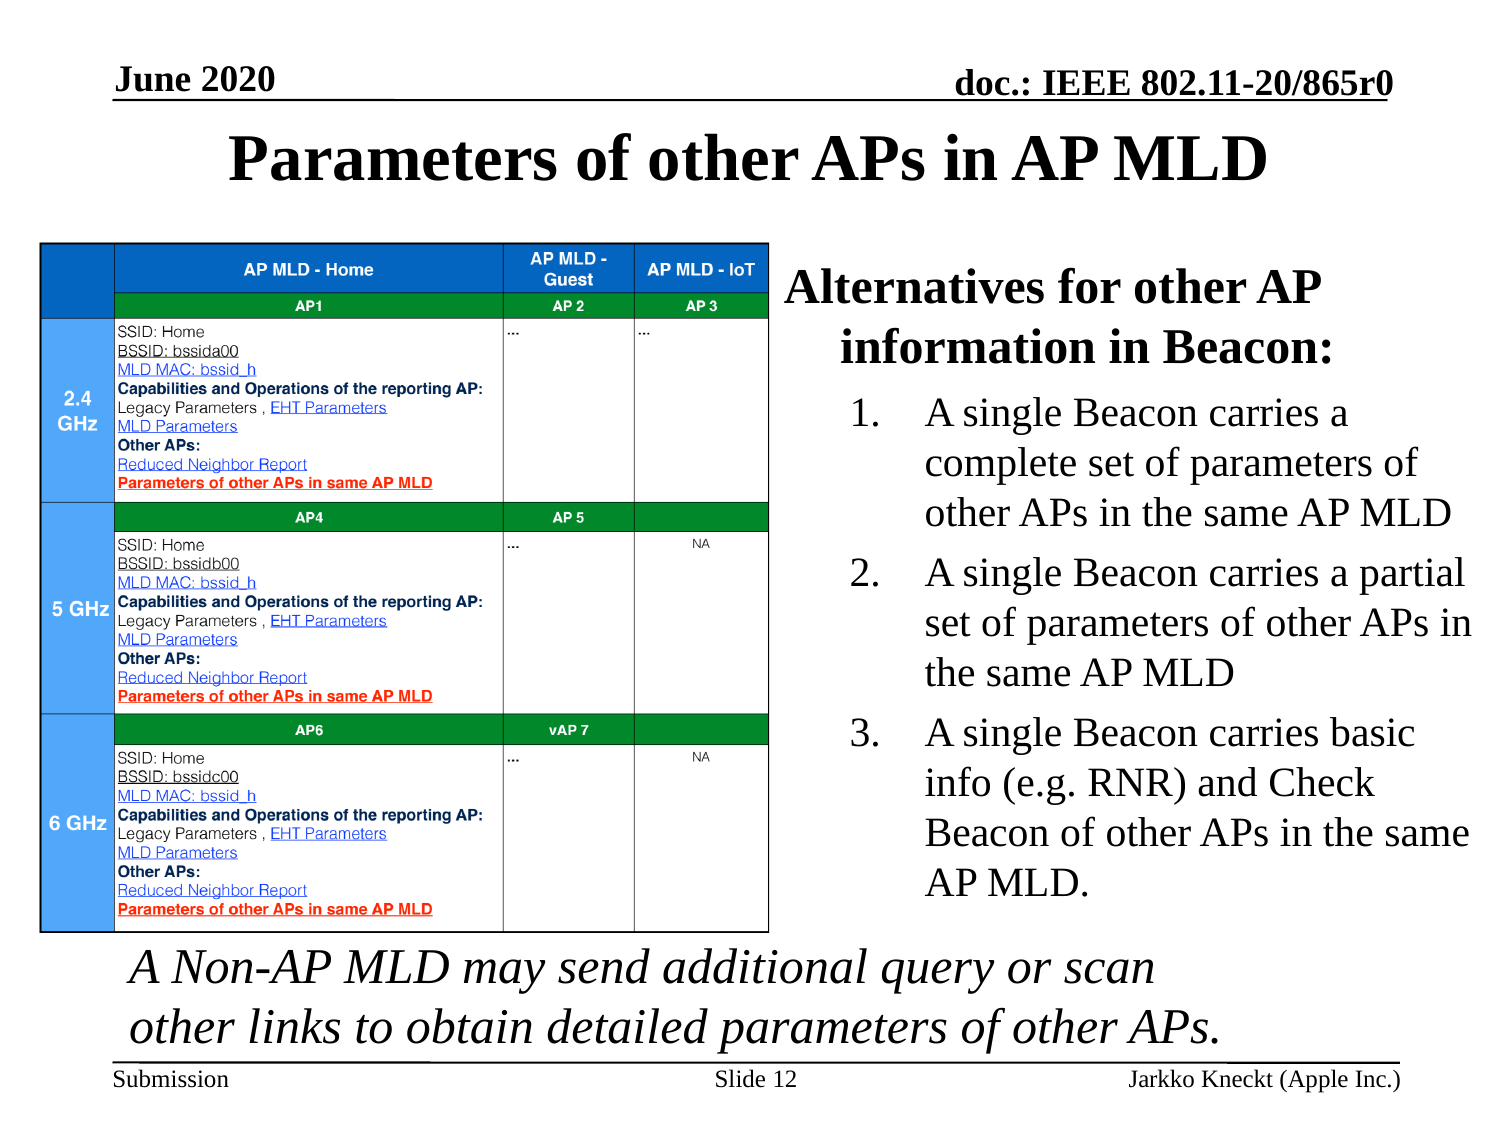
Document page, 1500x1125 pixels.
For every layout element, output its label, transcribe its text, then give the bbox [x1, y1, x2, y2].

list Alternatives for other AP information in Beacon: A single Beacon carries a complete set of parameters of other APs in the same AP MLD A single Beacon carries a partial set of parameters of other APs in the same AP MLD A single Beacon carries basic info (e.g. RNR) and Check Beacon of other APs in the same AP MLD. [774, 246, 1500, 971]
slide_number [114, 54, 423, 100]
footer Jarkko Kneckt (Apple Inc.) [878, 1061, 1402, 1093]
text_box A Non-AP MLD may send additional query or scan other links to obtain detailed parameters of other APs. [114, 925, 1277, 1061]
title Parameters of other APs in AP MLD [112, 112, 1388, 196]
picture [37, 240, 770, 933]
slide_number Slide 12 [712, 1061, 800, 1123]
